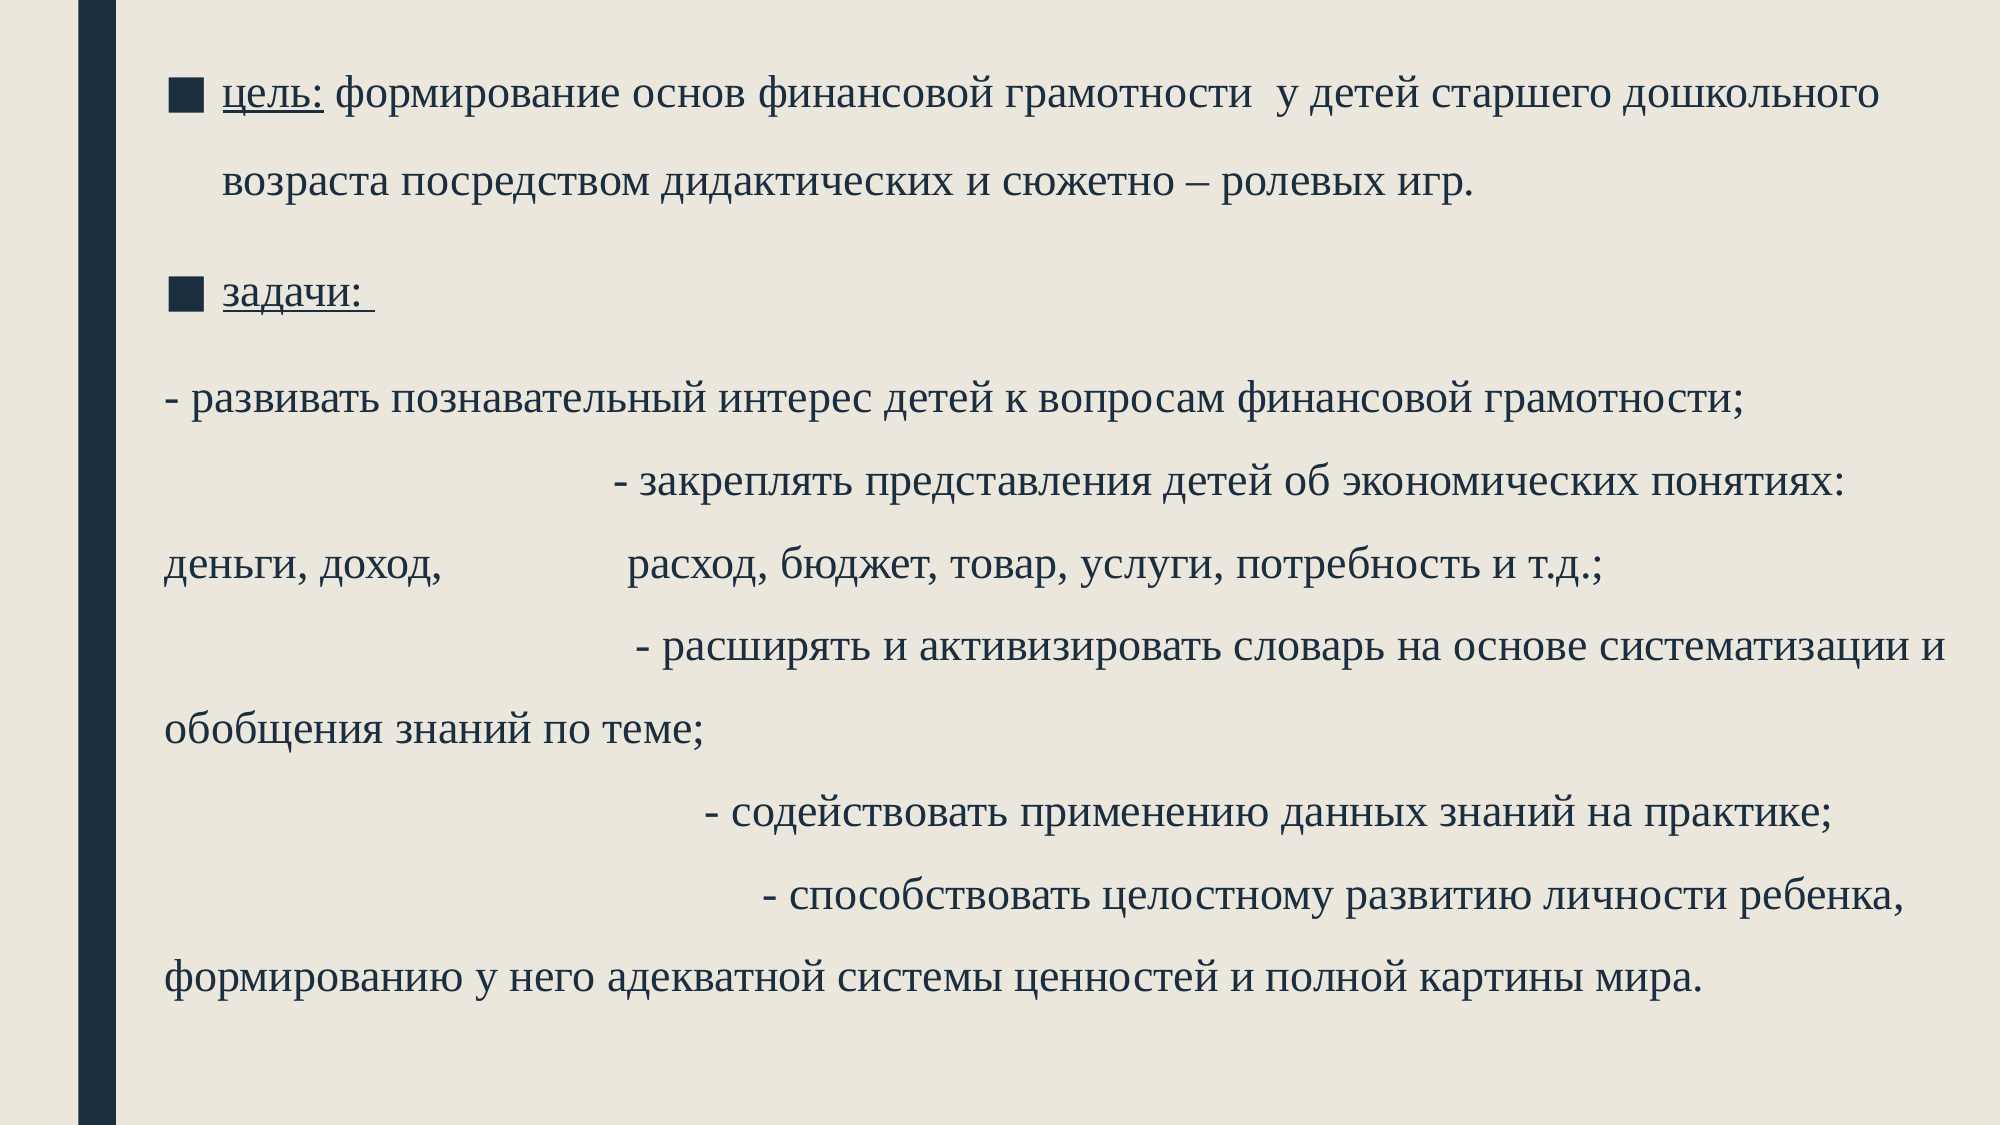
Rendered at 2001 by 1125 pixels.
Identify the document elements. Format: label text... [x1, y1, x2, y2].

list цель: формирование основ финансовой грамотности у детей старшего дошкольного возраста посредством дидактических и сюжетно – ролевых игр. задачи: - развивать познавательный интерес детей к вопросам финансовой грамотности; - закреплять представления детей об экономических понятиях: деньги, доход, расход, бюджет, товар, услуги, потребность и т.д.; - расширять и активизировать словарь на основе систематизации и обобщения знаний по теме; - содействовать применению данных знаний на практике; - способствовать целостному развитию личности ребенка, формированию у него адекватной системы ценностей и полной картины мира. [149, 20, 2000, 1106]
title [400, 20, 1976, 101]
